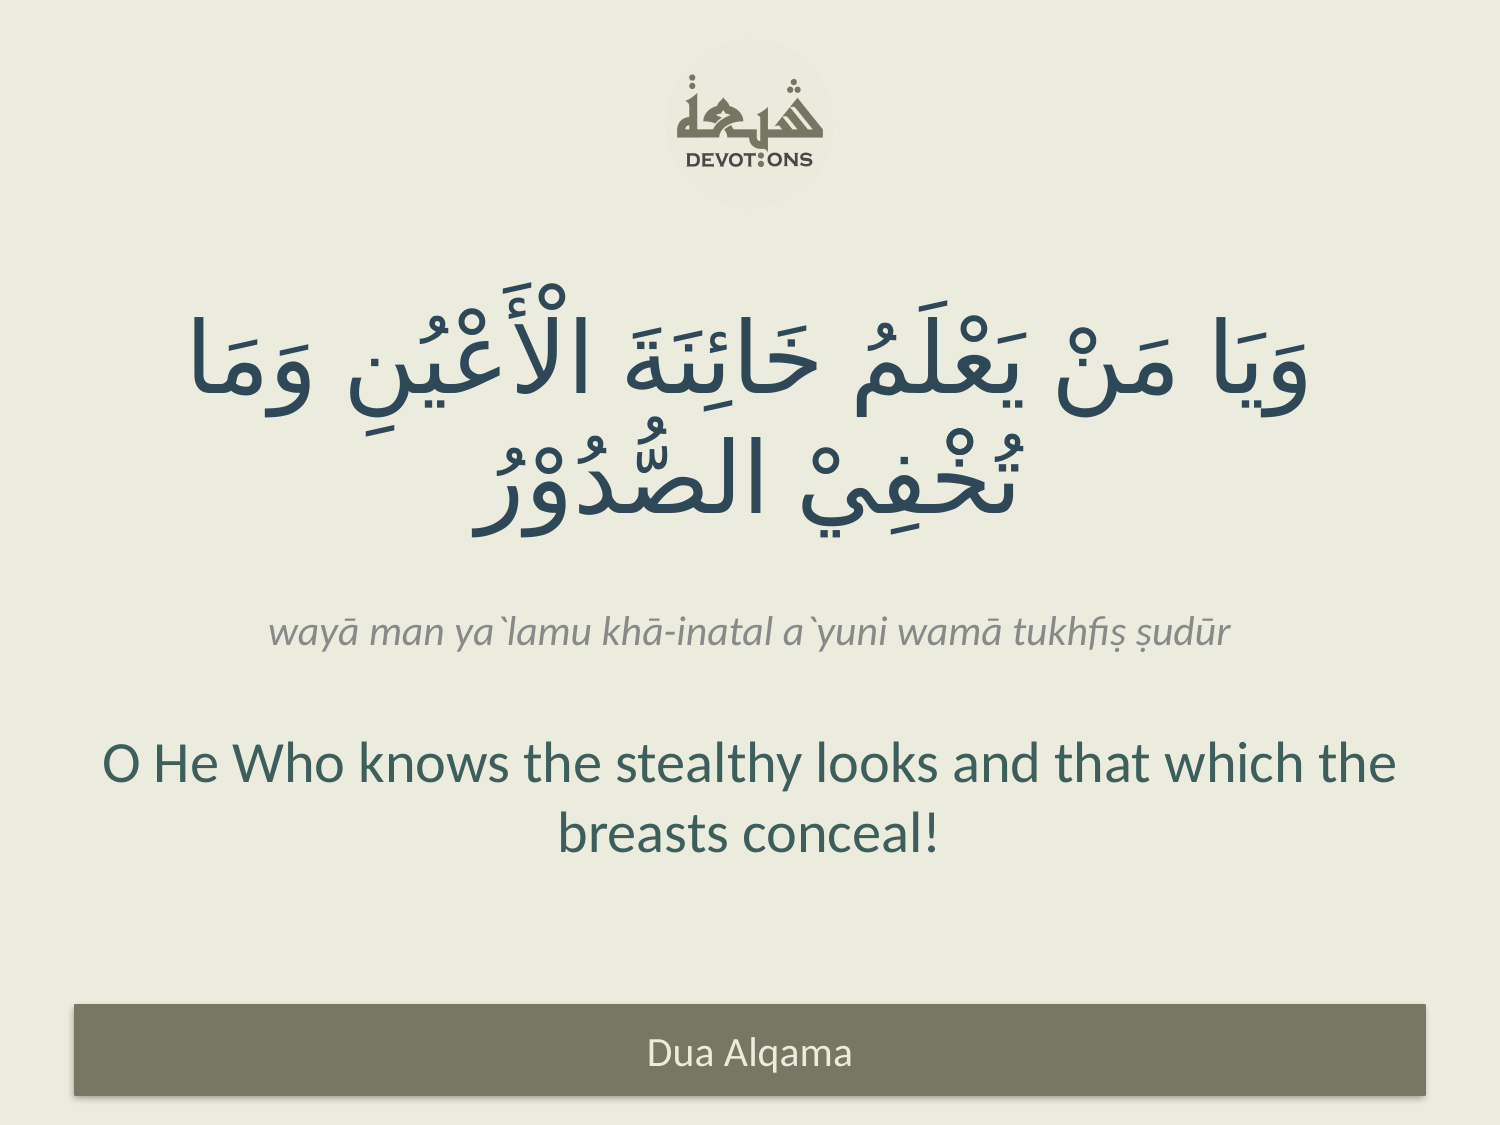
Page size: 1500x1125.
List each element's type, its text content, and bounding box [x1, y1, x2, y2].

text_box Dua Alqama [631, 1017, 868, 1083]
text_box [74, 1004, 1426, 1096]
text_box وَيَا مَنْ يَعْلَمُ خَائِنَةَ الْأَعْيُنِ وَمَا تُخْْفِيْ الصُّدُوْرُ wayā man ya`lamu khā-inatal a`yuni wamā tukhfiṣ ṣudūr O He Who knows the stealthy looks and that which the breasts conceal! [74, 286, 1425, 871]
picture [656, 29, 844, 218]
